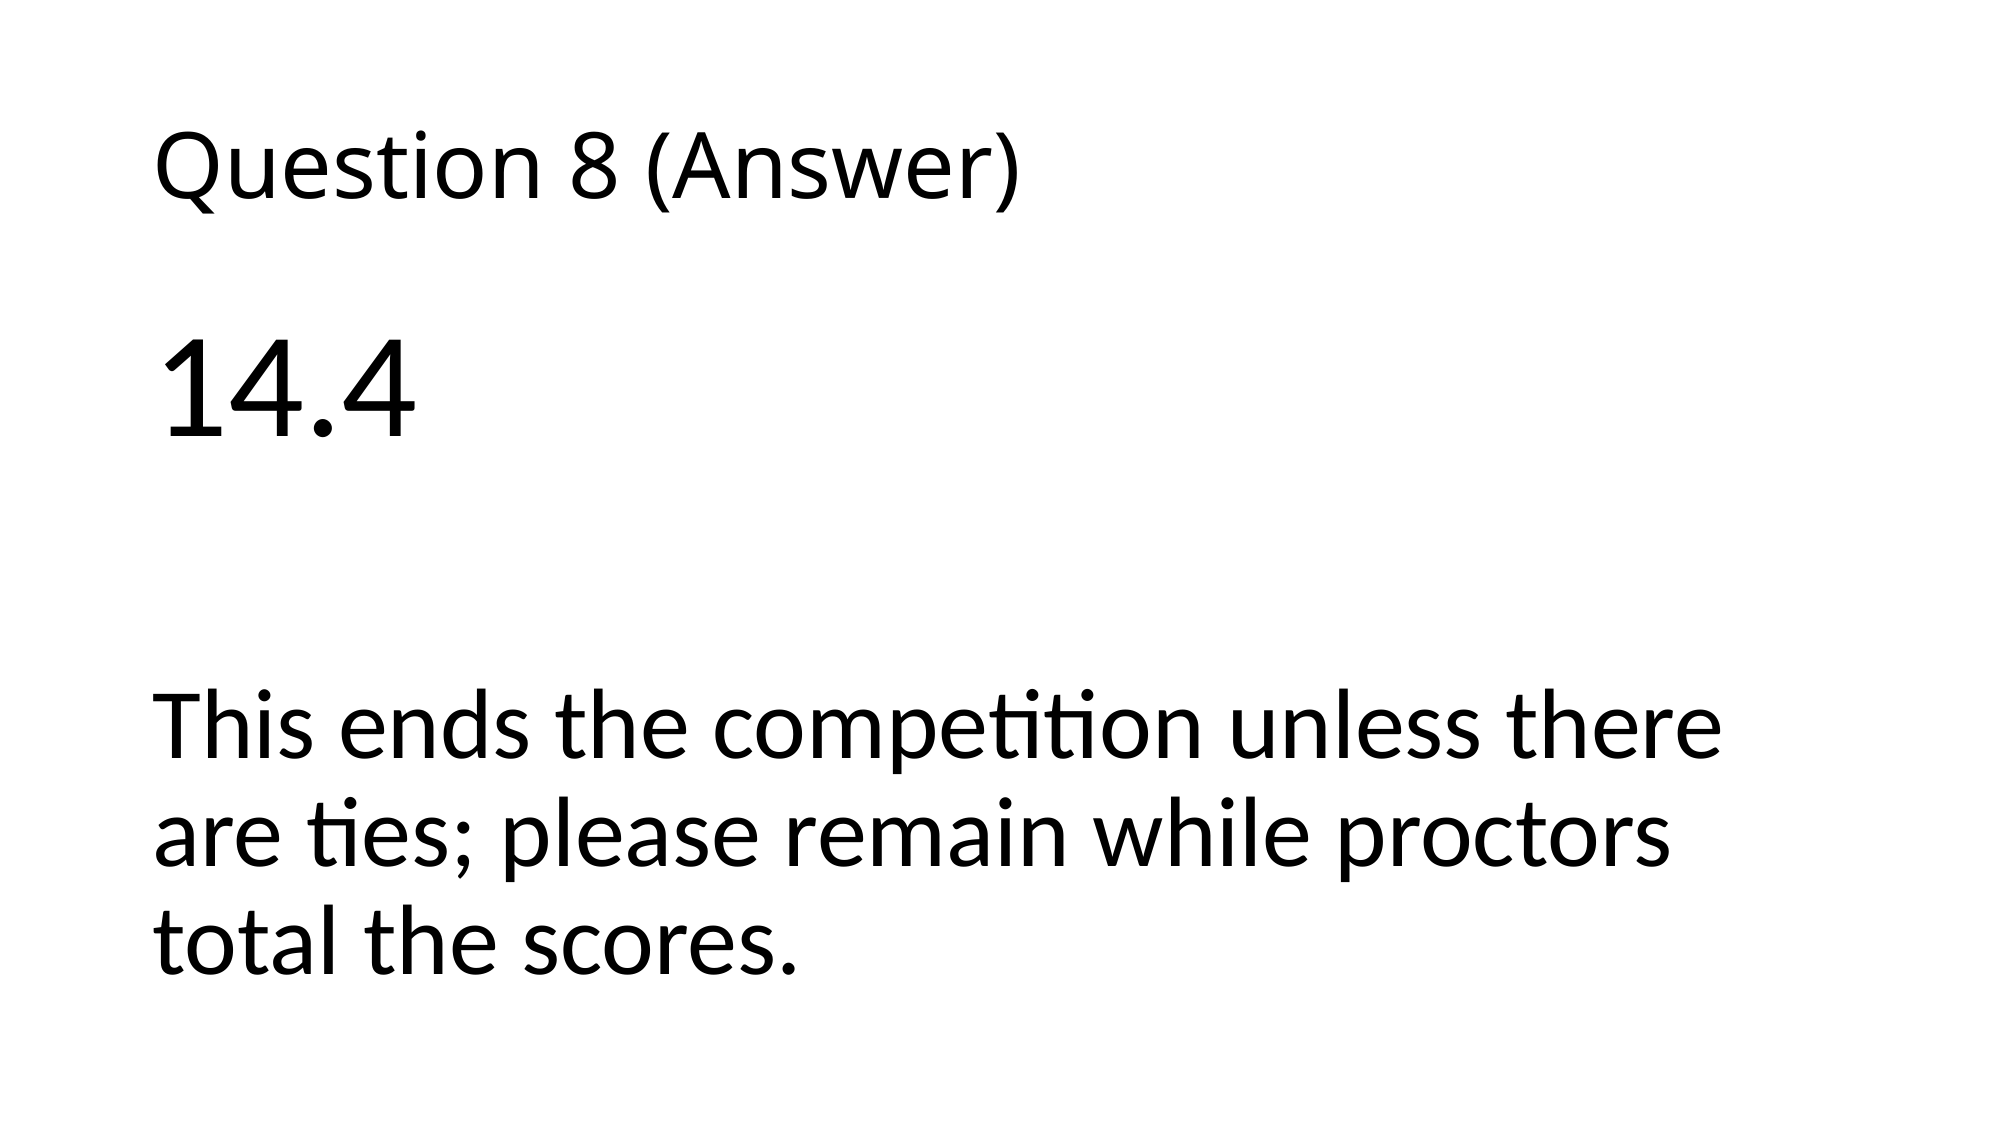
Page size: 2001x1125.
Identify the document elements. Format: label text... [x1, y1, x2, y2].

title Question 8 (Answer) [137, 59, 1863, 278]
list 14.4 This ends the competition unless there are ties; please remain while proctors total the scores. [137, 299, 1863, 1014]
